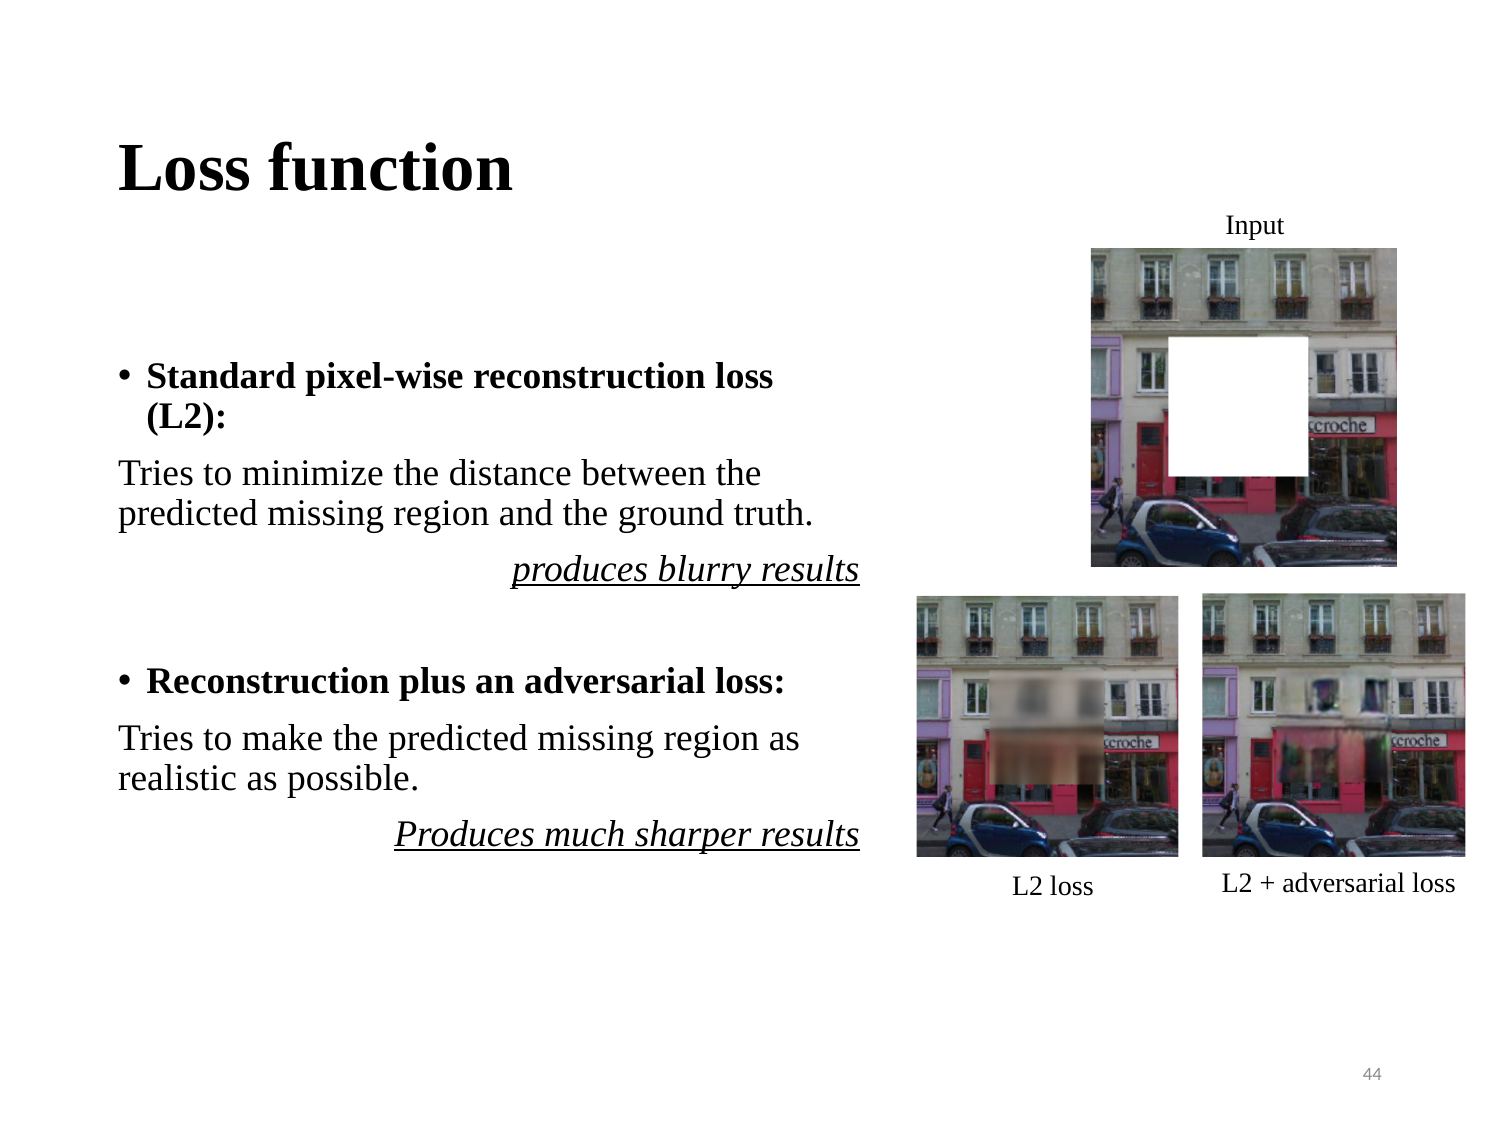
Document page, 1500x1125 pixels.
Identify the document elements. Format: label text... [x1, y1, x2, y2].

picture [1090, 248, 1397, 568]
text_box L2 loss [997, 860, 1109, 909]
picture [1202, 593, 1466, 857]
title Loss function [103, 59, 1397, 278]
text_box Input [1210, 199, 1300, 248]
picture [916, 593, 1181, 857]
text_box L2 + adversarial loss [1206, 856, 1472, 906]
slide_number 44 [1059, 1042, 1397, 1103]
list Standard pixel-wise reconstruction loss (L2): Tries to minimize the distance between the predicted missing region and the ground truth. produces blurry results Reconstruction plus an adversarial loss: Tries to make the predicted missing region as realistic as possible. Produces much sharper results [103, 348, 875, 930]
